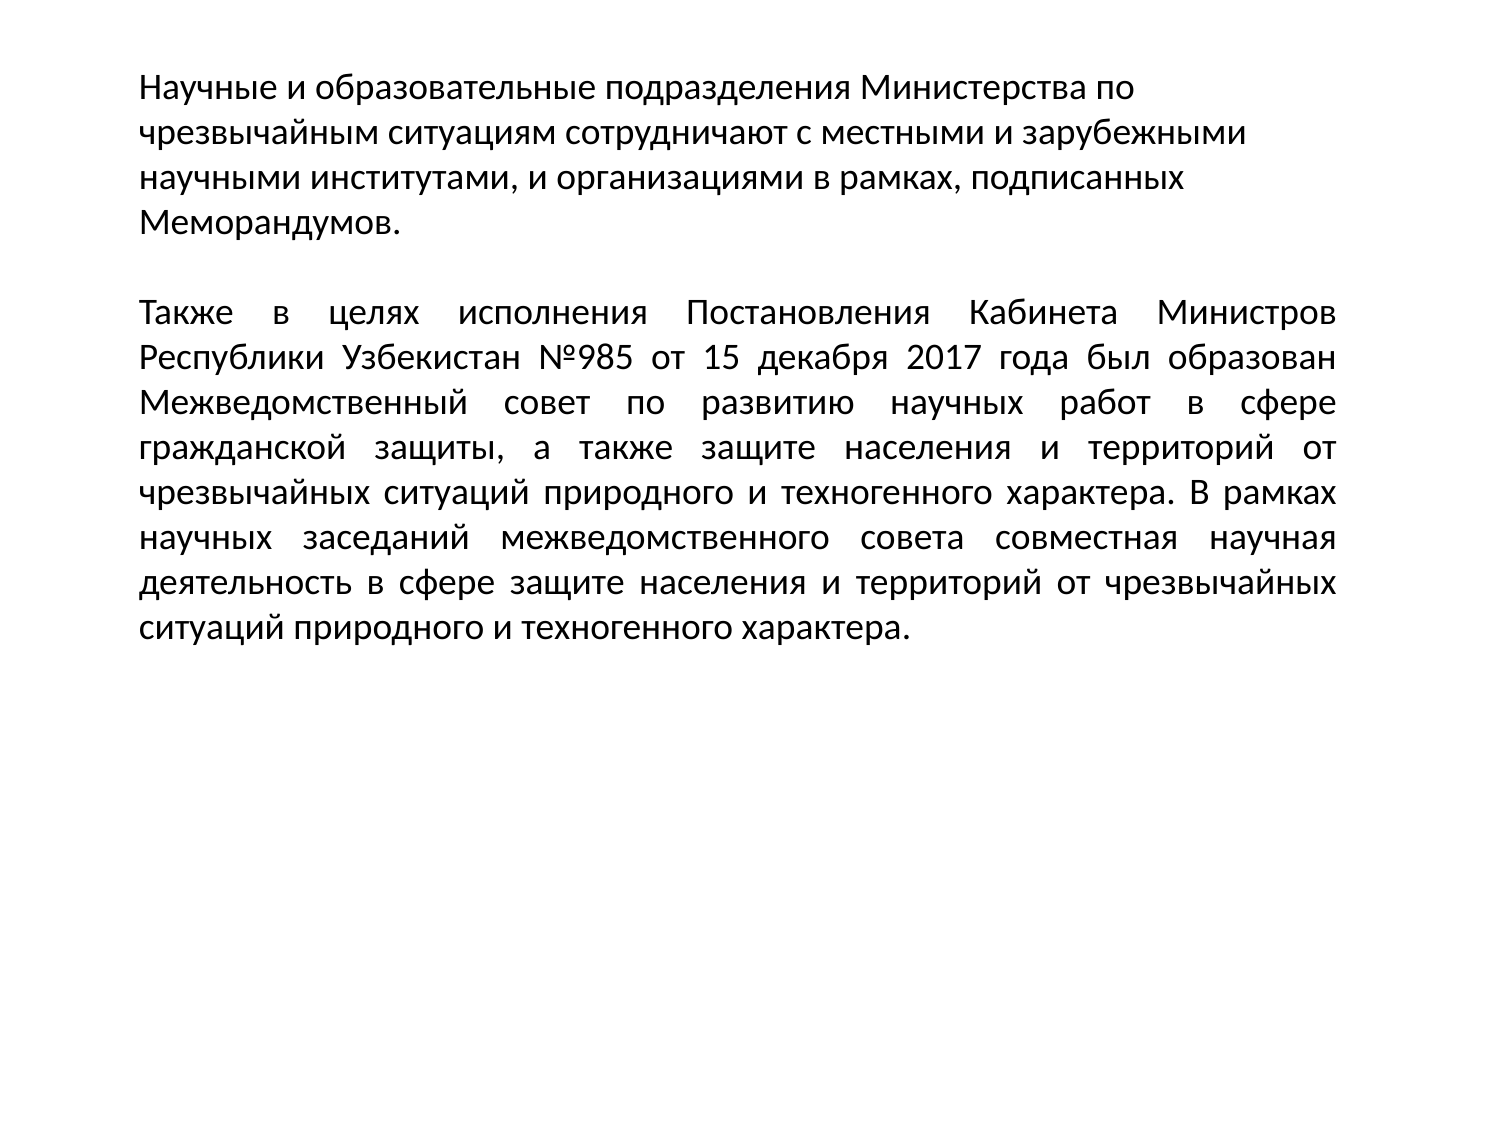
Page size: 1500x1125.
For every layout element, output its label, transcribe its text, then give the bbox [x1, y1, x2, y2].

text_box Научные и образовательные подразделения Министерства по чрезвычайным ситуациям сотрудничают с местными и зарубежными научными институтами, и организациями в рамках, подписанных Меморандумов. Также в целях исполнения Постановления Кабинета Министров Республики Узбекистан №985 от 15 декабря 2017 года был образован Межведомственный совет по развитию научных работ в сфере гражданской защиты, а также защите населения и территорий от чрезвычайных ситуаций природного и техногенного характера. В рамках научных заседаний межведомственного совета совместная научная деятельность в сфере защите населения и территорий от чрезвычайных ситуаций природного и техногенного характера. [123, 55, 1353, 655]
